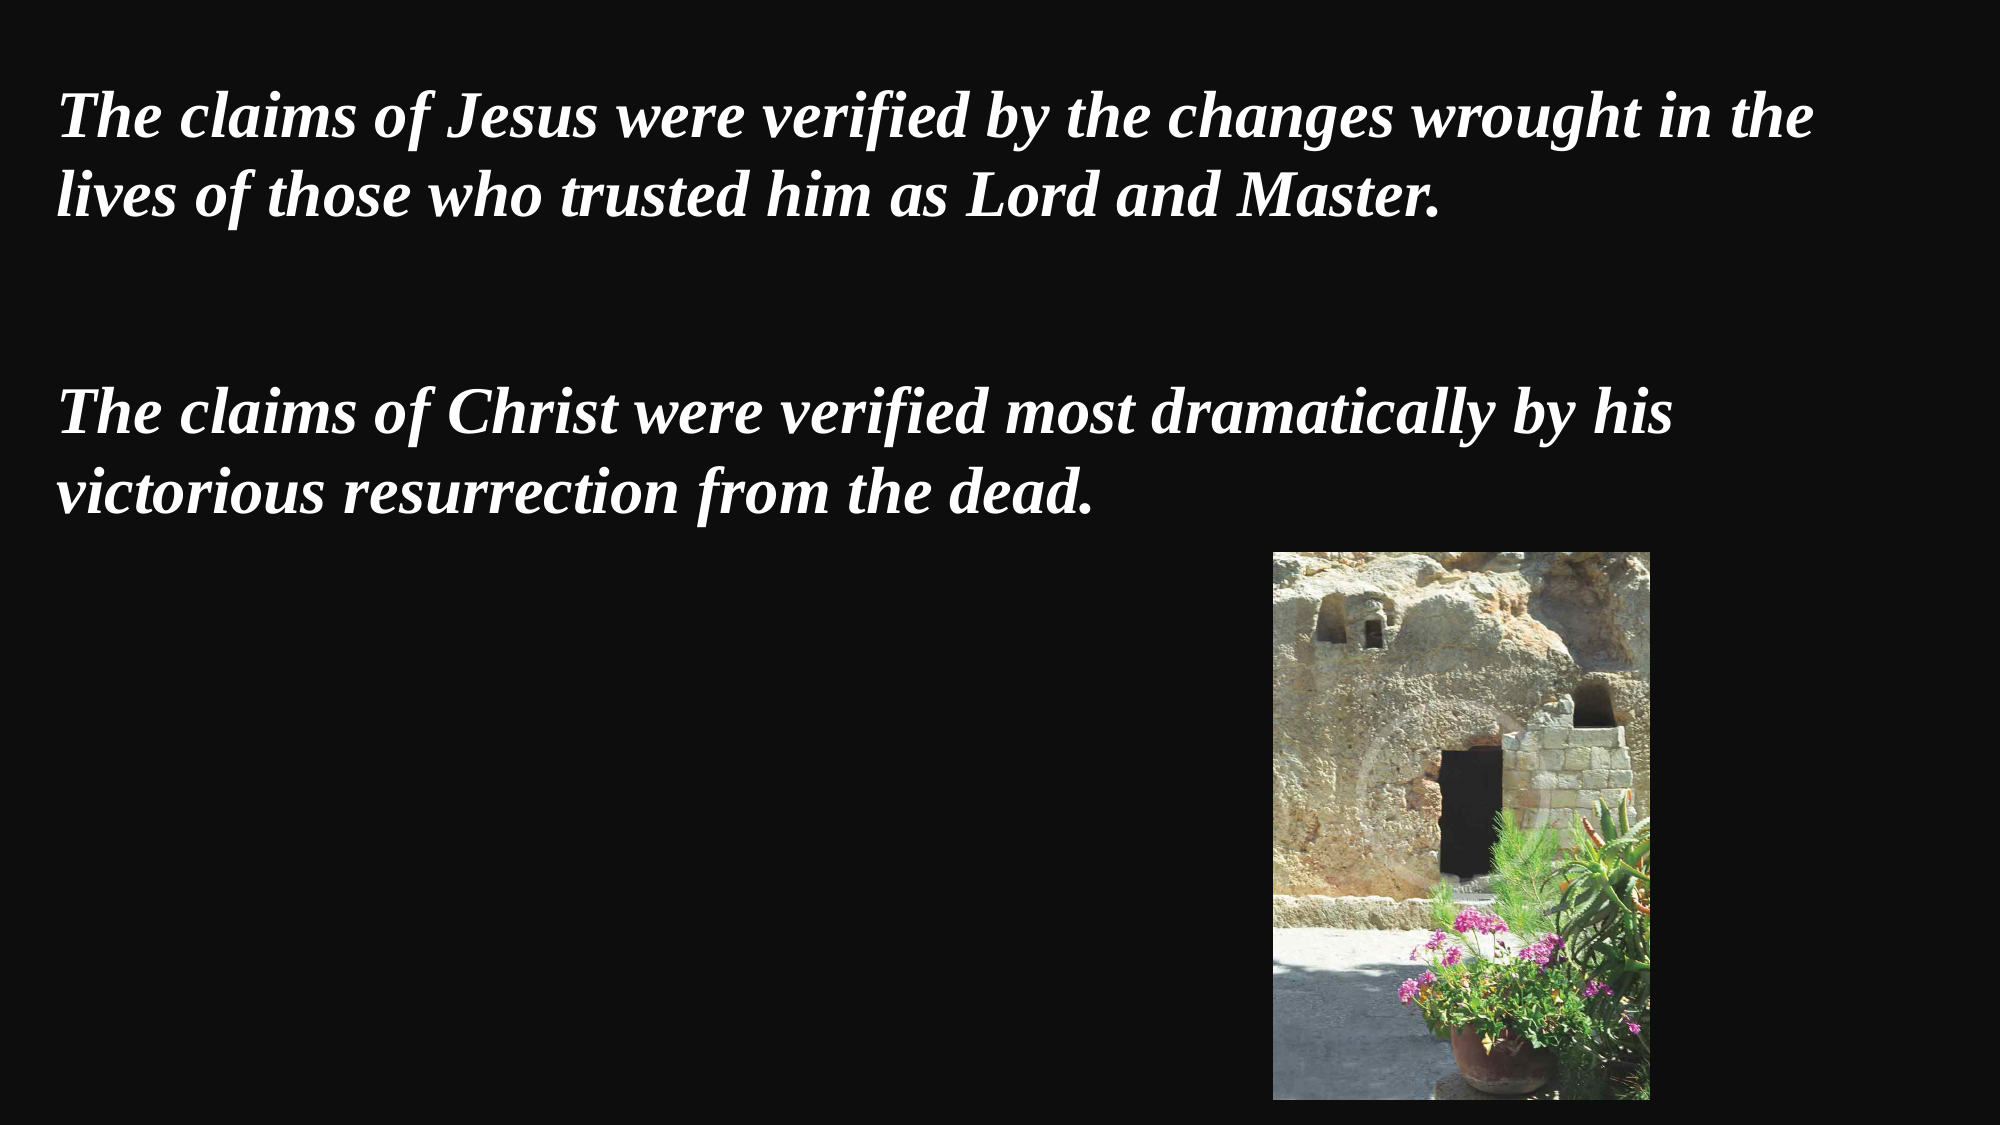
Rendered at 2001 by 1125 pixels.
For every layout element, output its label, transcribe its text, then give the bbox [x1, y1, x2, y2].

text_box The claims of Jesus were verified by the changes wrought in the lives of those who trusted him as Lord and Master. [41, 62, 1847, 238]
text_box The claims of Christ were verified most dramatically by his victorious resurrection from the dead. [41, 359, 1864, 535]
picture [1273, 552, 1650, 1100]
